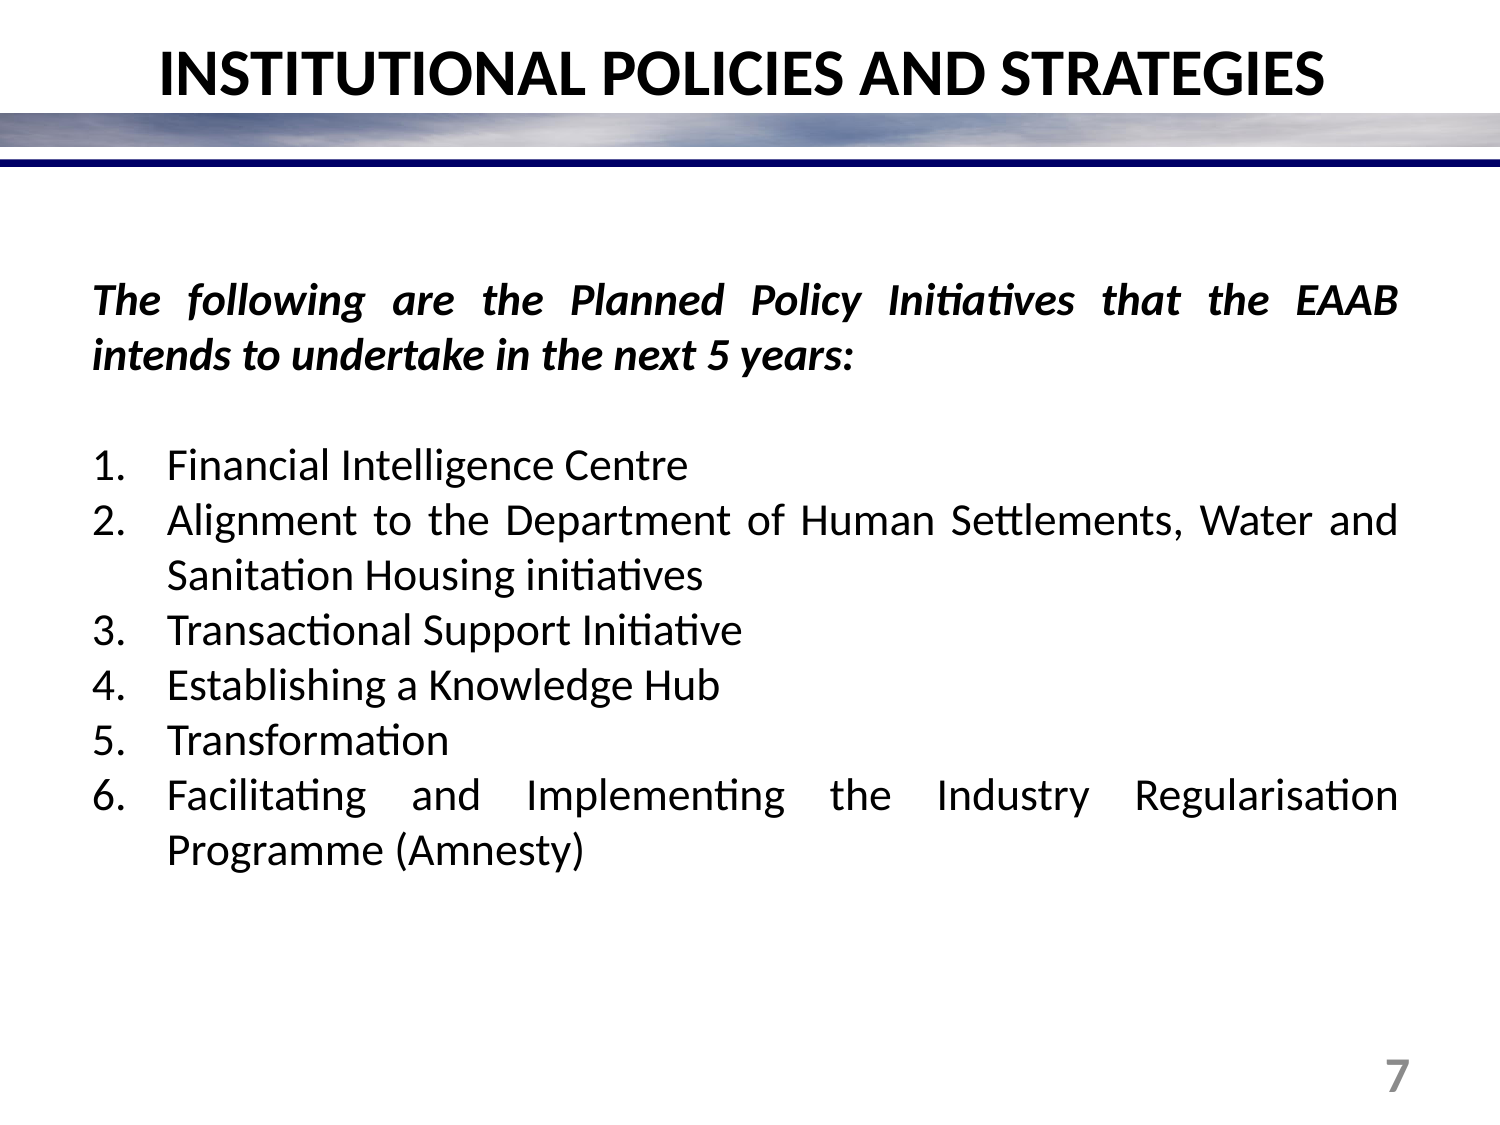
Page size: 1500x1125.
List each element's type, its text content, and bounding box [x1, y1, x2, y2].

text_box The following are the Planned Policy Initiatives that the EAAB intends to undertake in the next 5 years: Financial Intelligence Centre Alignment to the Department of Human Settlements, Water and Sanitation Housing initiatives Transactional Support Initiative Establishing a Knowledge Hub Transformation Facilitating and Implementing the Industry Regularisation Programme (Amnesty) [77, 262, 1415, 882]
slide_number 7 [1074, 1042, 1425, 1103]
picture [0, 113, 1500, 148]
text_box [0, 157, 1500, 169]
text_box INSTITUTIONAL POLICIES AND STRATEGIES [0, 21, 1500, 113]
